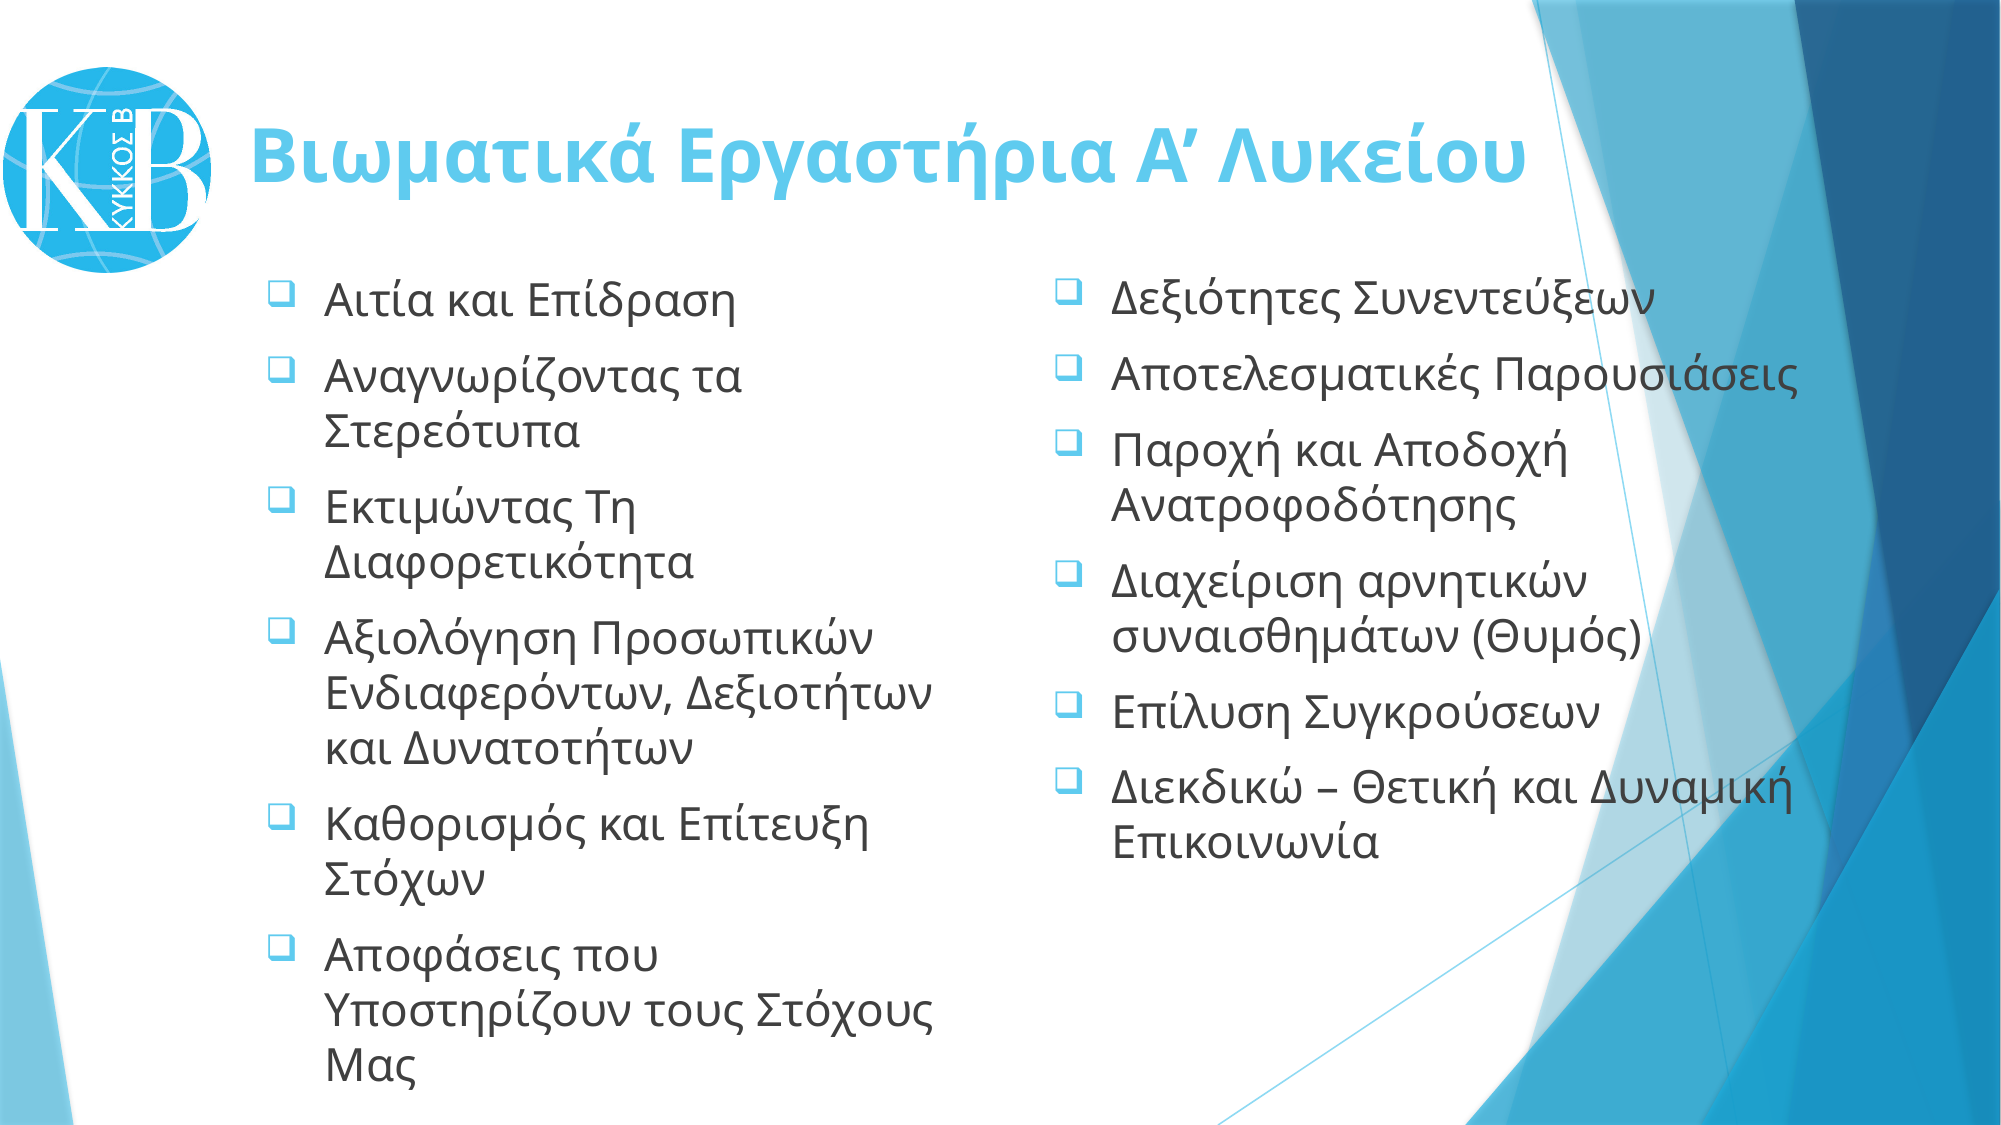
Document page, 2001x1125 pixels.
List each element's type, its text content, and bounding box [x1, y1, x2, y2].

title Βιωματικά Εργαστήρια Α’ Λυκείου [233, 99, 1705, 317]
list Δεξιότητες Συνεντεύξεων Αποτελεσματικές Παρουσιάσεις Παροχή και Αποδοχή Ανατροφοδότησης Διαχείριση αρνητικών συναισθημάτων (Θυμός) Επίλυση Συγκρούσεων Διεκδικώ – Θετική και Δυναμική Επικοινωνία [1037, 261, 1822, 1094]
list Αιτία και Επίδραση Αναγνωρίζοντας τα Στερεότυπα Εκτιμώντας Τη Διαφορετικότητα Αξιολόγηση Προσωπικών Ενδιαφερόντων, Δεξιοτήτων και Δυνατοτήτων Καθορισμός και Επίτευξη Στόχων Αποφάσεις που Υποστηρίζουν τους Στόχους Μας [250, 263, 980, 1069]
picture [0, 67, 212, 273]
